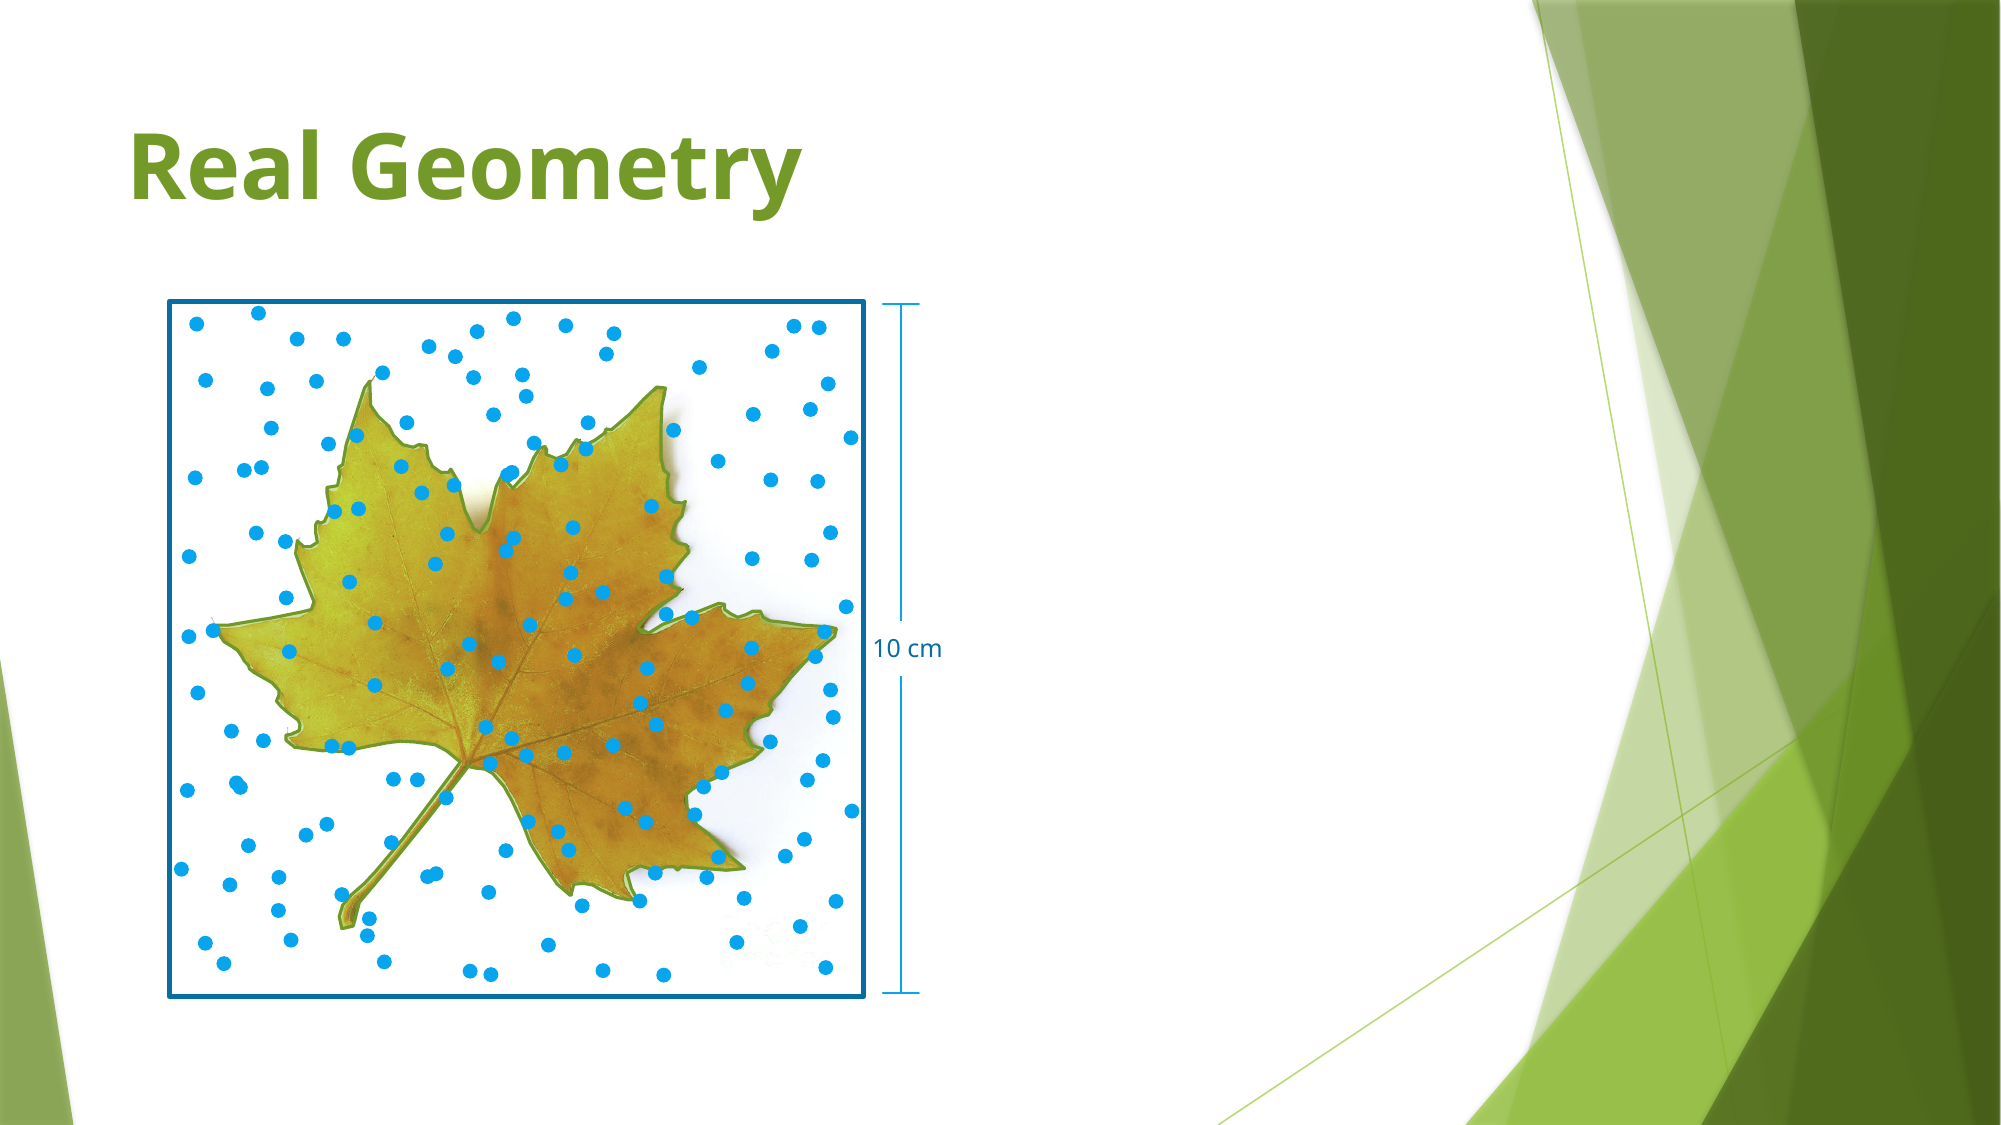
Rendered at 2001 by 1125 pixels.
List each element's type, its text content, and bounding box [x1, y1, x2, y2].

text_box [562, 578, 1253, 719]
title Real Geometry [111, 99, 1522, 317]
picture [173, 305, 860, 993]
